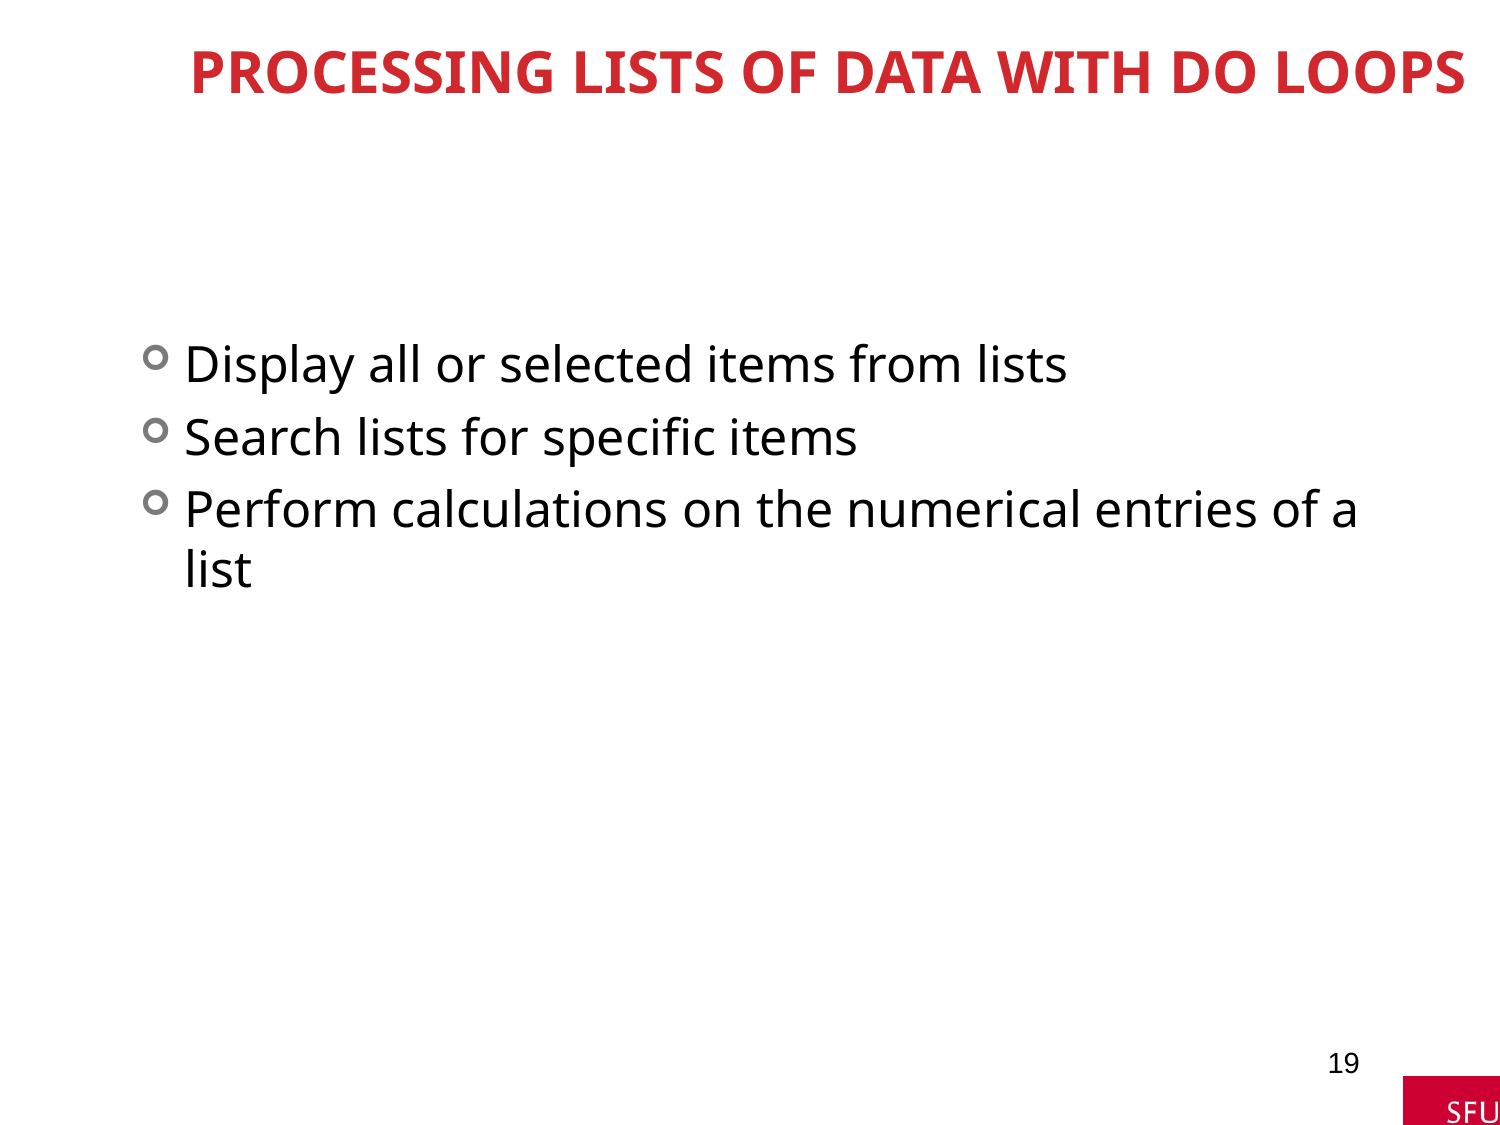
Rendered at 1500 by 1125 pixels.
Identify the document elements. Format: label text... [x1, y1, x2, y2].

slide_number 19 [1187, 1037, 1500, 1113]
title Processing Lists of Data with Do Loops [24, 20, 1483, 113]
picture [1403, 1113, 1500, 1125]
list Display all or selected items from lists Search lists for specific items Perform calculations on the numerical entries of a list [125, 324, 1432, 1006]
